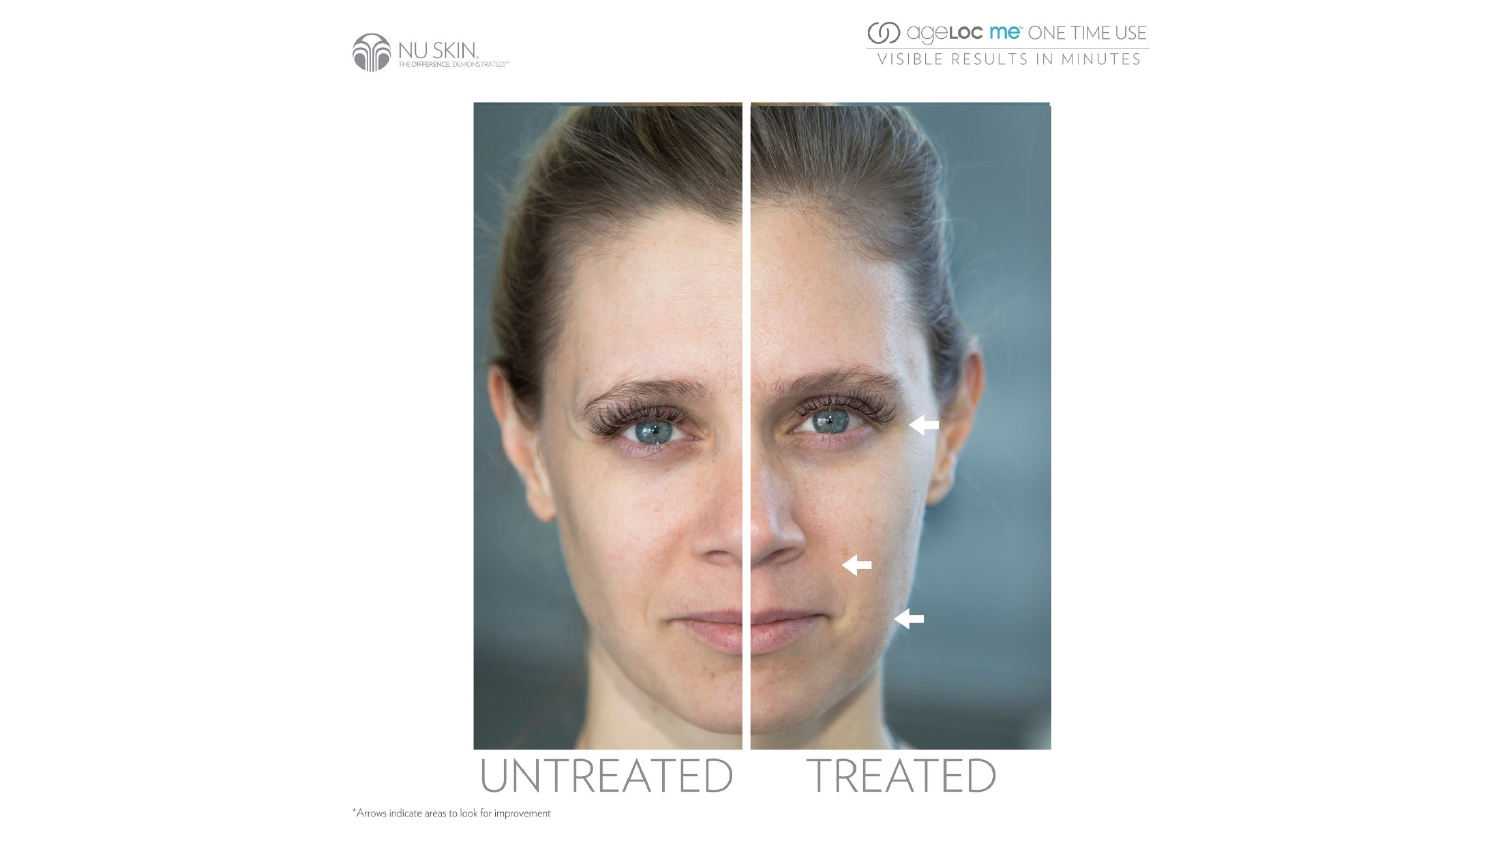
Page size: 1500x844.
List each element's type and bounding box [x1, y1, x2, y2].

picture [327, 0, 1171, 844]
